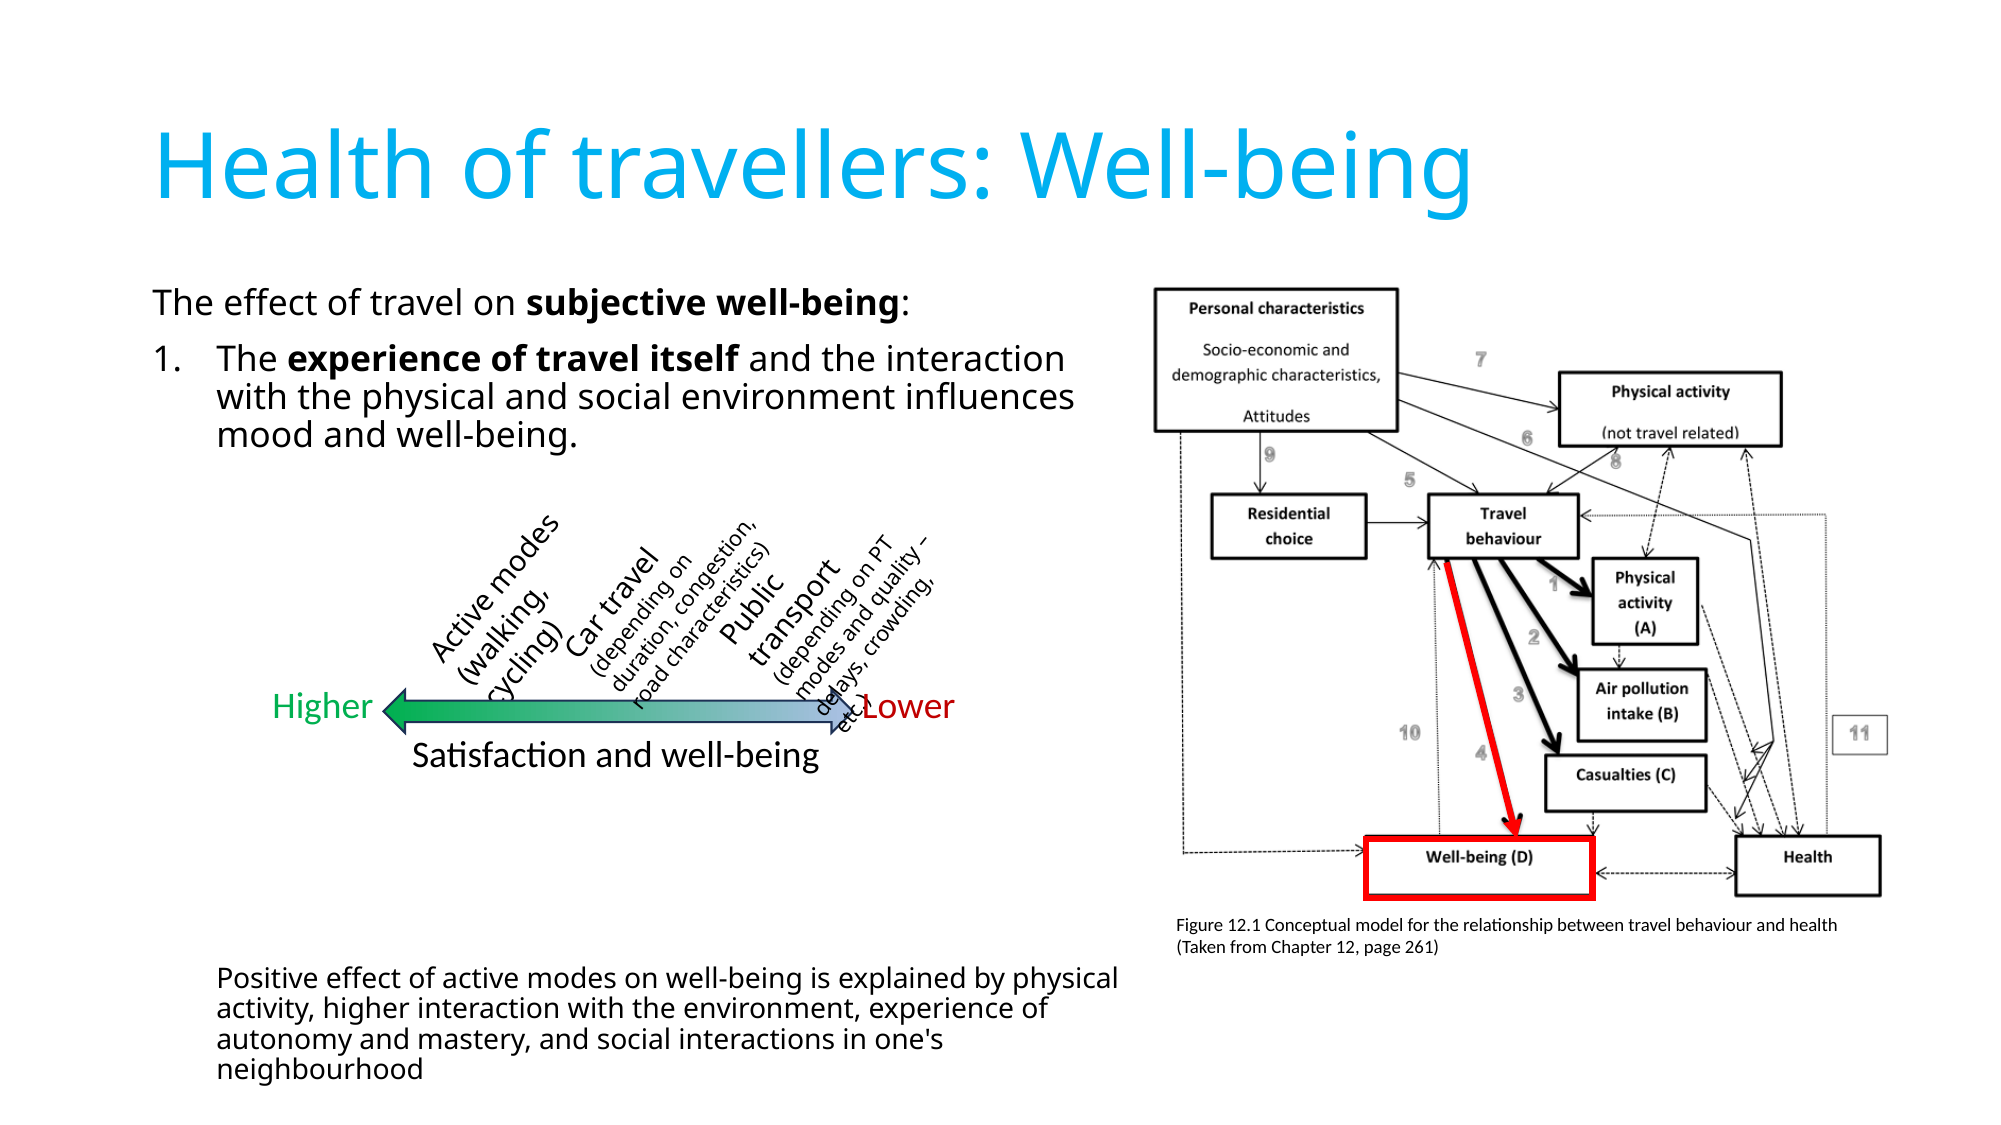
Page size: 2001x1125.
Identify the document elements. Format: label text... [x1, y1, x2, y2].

title Health of travellers: Well-being [137, 59, 1903, 277]
picture [1147, 277, 1903, 905]
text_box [257, 448, 1062, 784]
text_box Figure 12.1 Conceptual model for the relationship between travel behaviour and health (Taken from Chapter 12, page 261) [1161, 904, 1923, 965]
list The effect of travel on subjective well-being: The experience of travel itself and the interaction with the physical and social environment influences mood and well-being. Positive effect of active modes on well-being is explained by physical activity, higher interaction with the environment, experience of autonomy and mastery, and social interactions in one's neighbourhood [137, 277, 1148, 1103]
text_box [1446, 562, 1517, 839]
